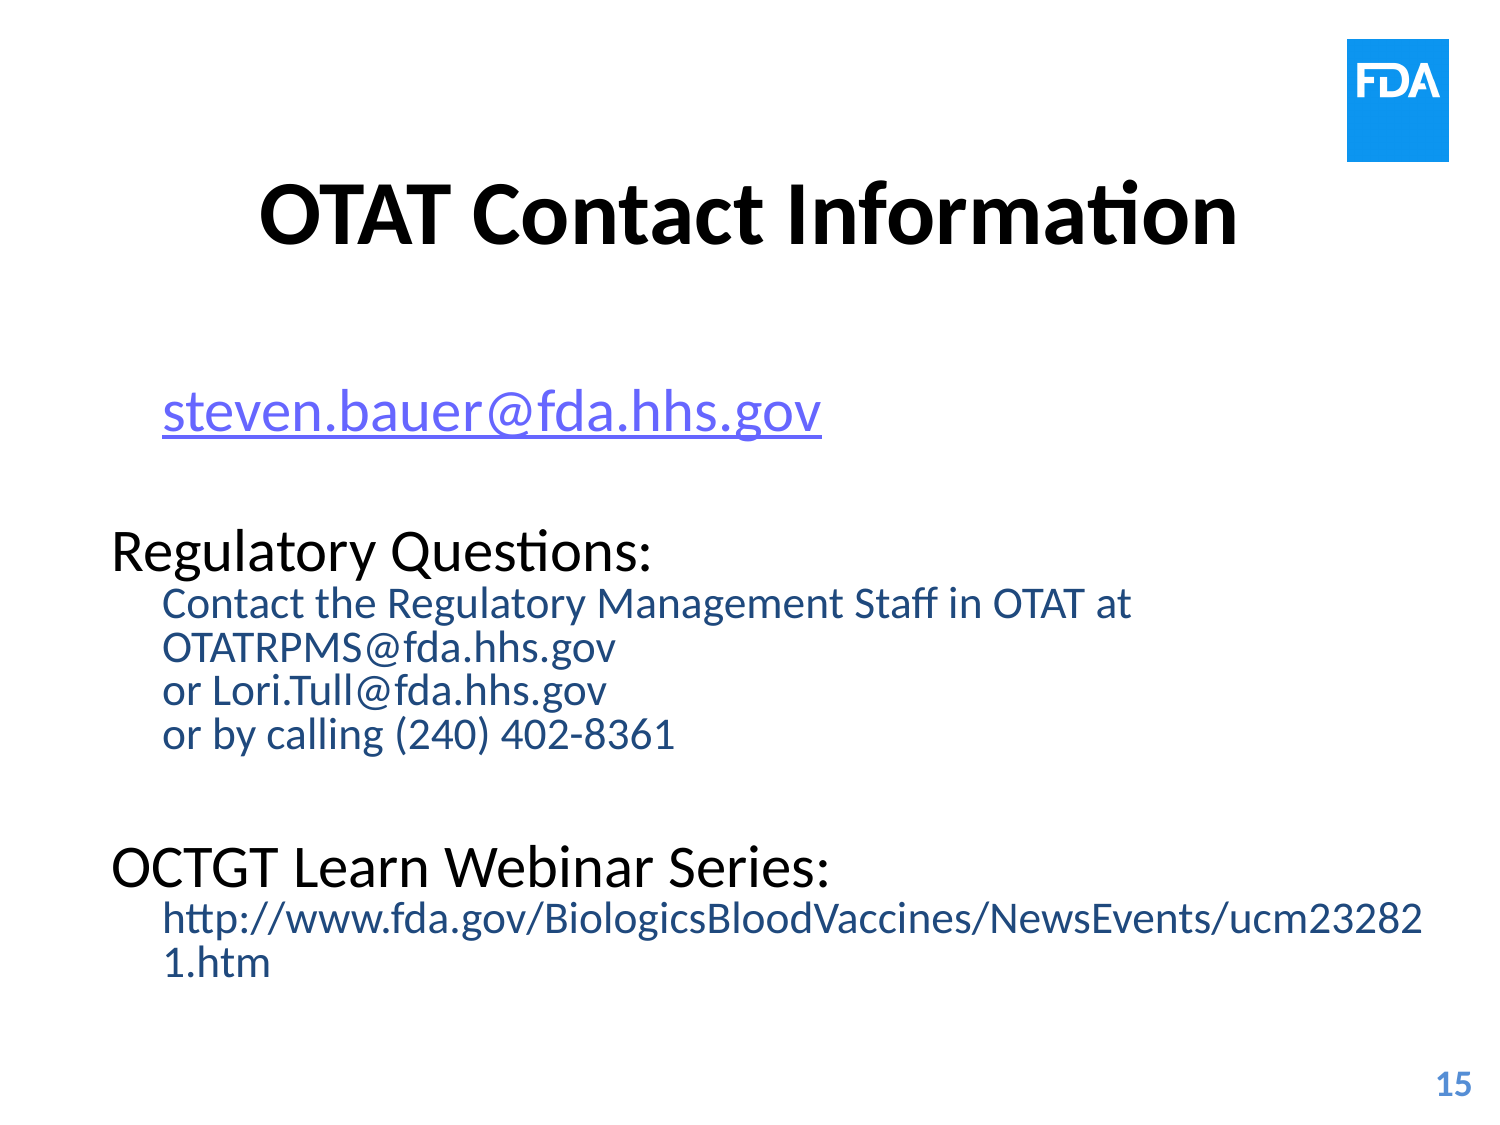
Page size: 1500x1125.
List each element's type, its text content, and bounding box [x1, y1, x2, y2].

picture [1347, 39, 1449, 162]
slide_number 15 [1373, 1046, 1500, 1125]
text_box 15 [1420, 1051, 1495, 1111]
list Steven R. Bauer, Ph.D. steven.bauer@fda.hhs.gov 240-402-9385 Regulatory Questions: Contact the Regulatory Management Staff in OTAT at OTATRPMS@fda.hhs.gov or Lori.Tull@fda.hhs.gov or by calling (240) 402-8361 OCTGT Learn Webinar Series: http://www.fda.gov/BiologicsBloodVaccines/NewsEvents/ucm232821.htm [95, 306, 1446, 1050]
title OTAT Contact Information [75, 114, 1425, 302]
